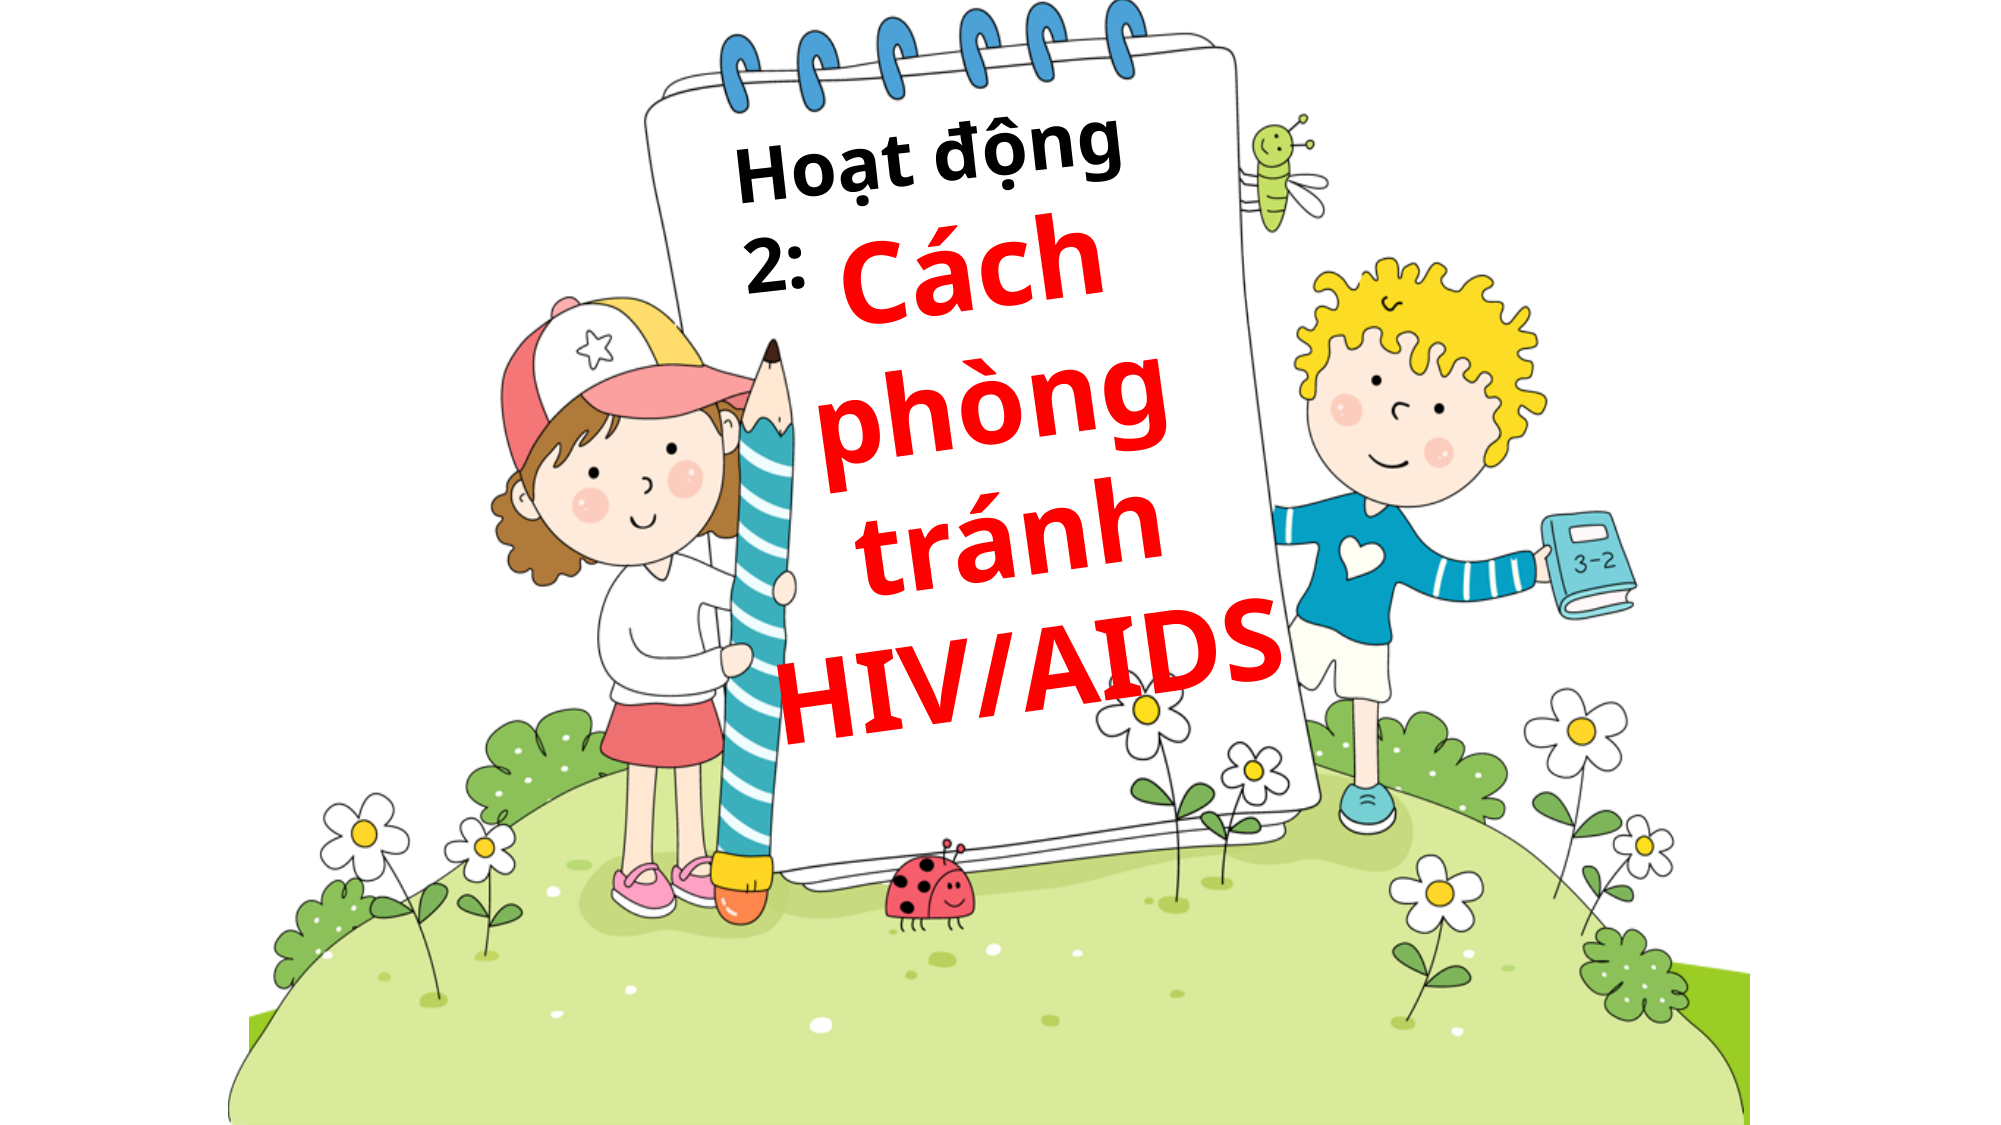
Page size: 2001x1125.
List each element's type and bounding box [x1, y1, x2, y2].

picture [228, 0, 1750, 1125]
